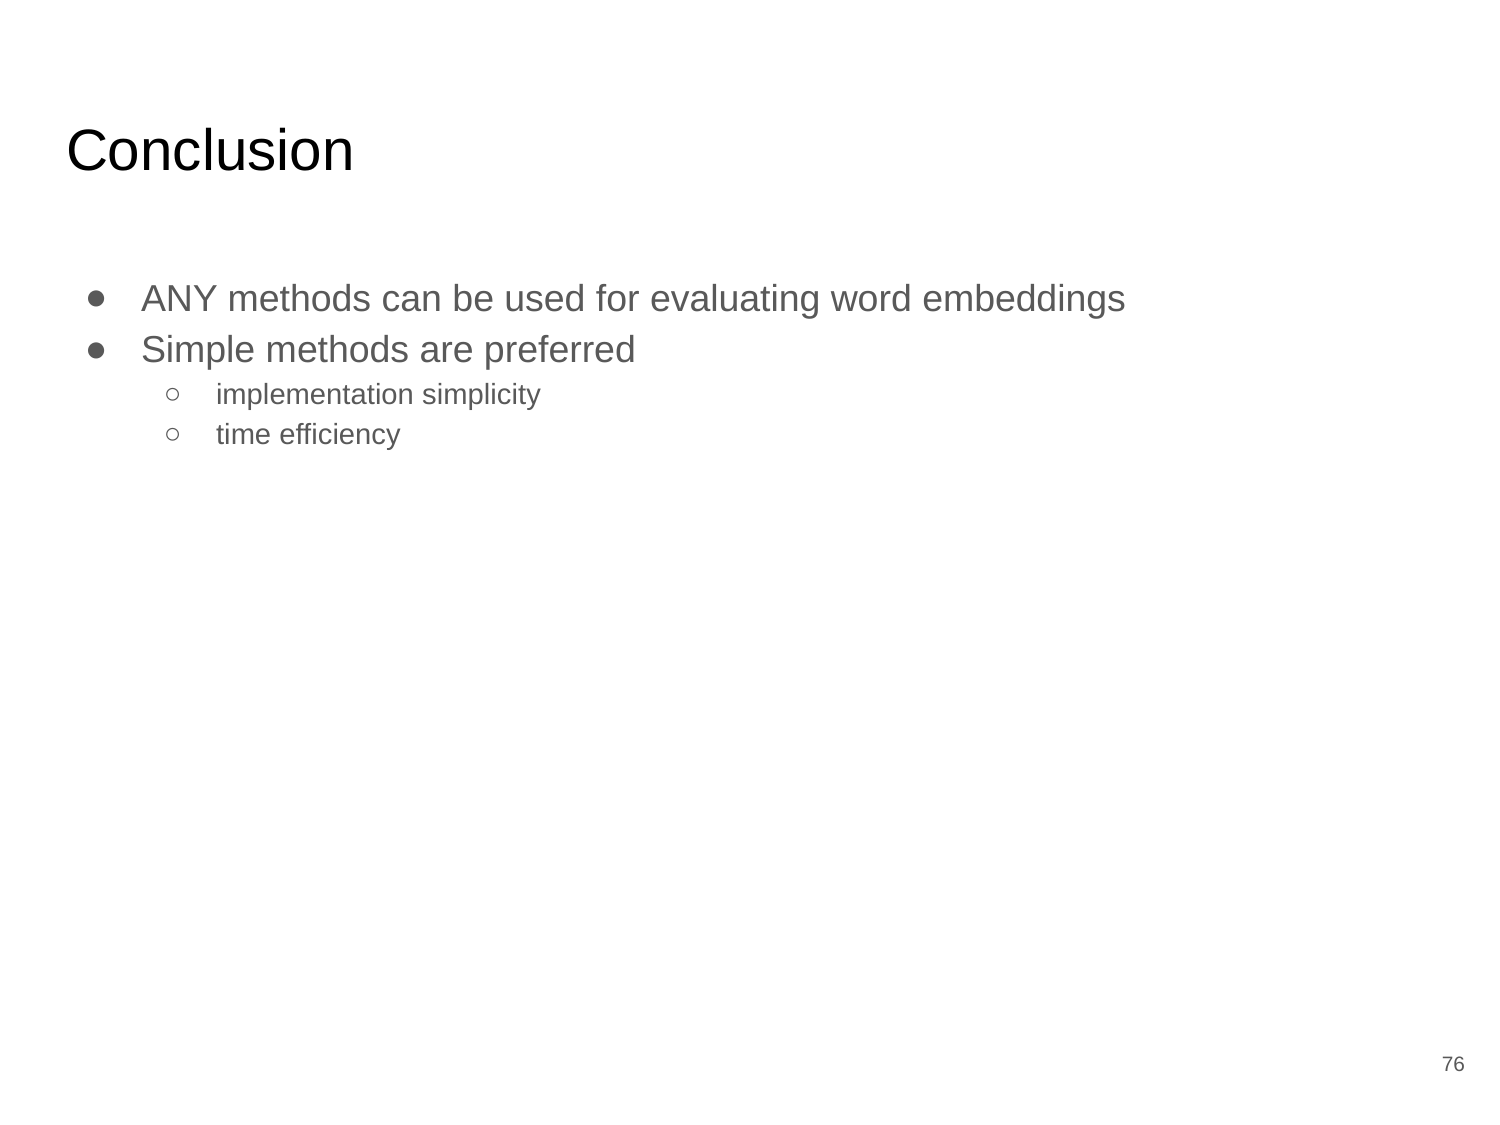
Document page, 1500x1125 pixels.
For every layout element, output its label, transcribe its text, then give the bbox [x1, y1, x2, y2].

slide_number 76 [1389, 1019, 1480, 1106]
list ANY methods can be used for evaluating word embeddings Simple methods are preferred implementation simplicity time efficiency [51, 252, 1449, 1000]
title Conclusion [51, 97, 1449, 223]
